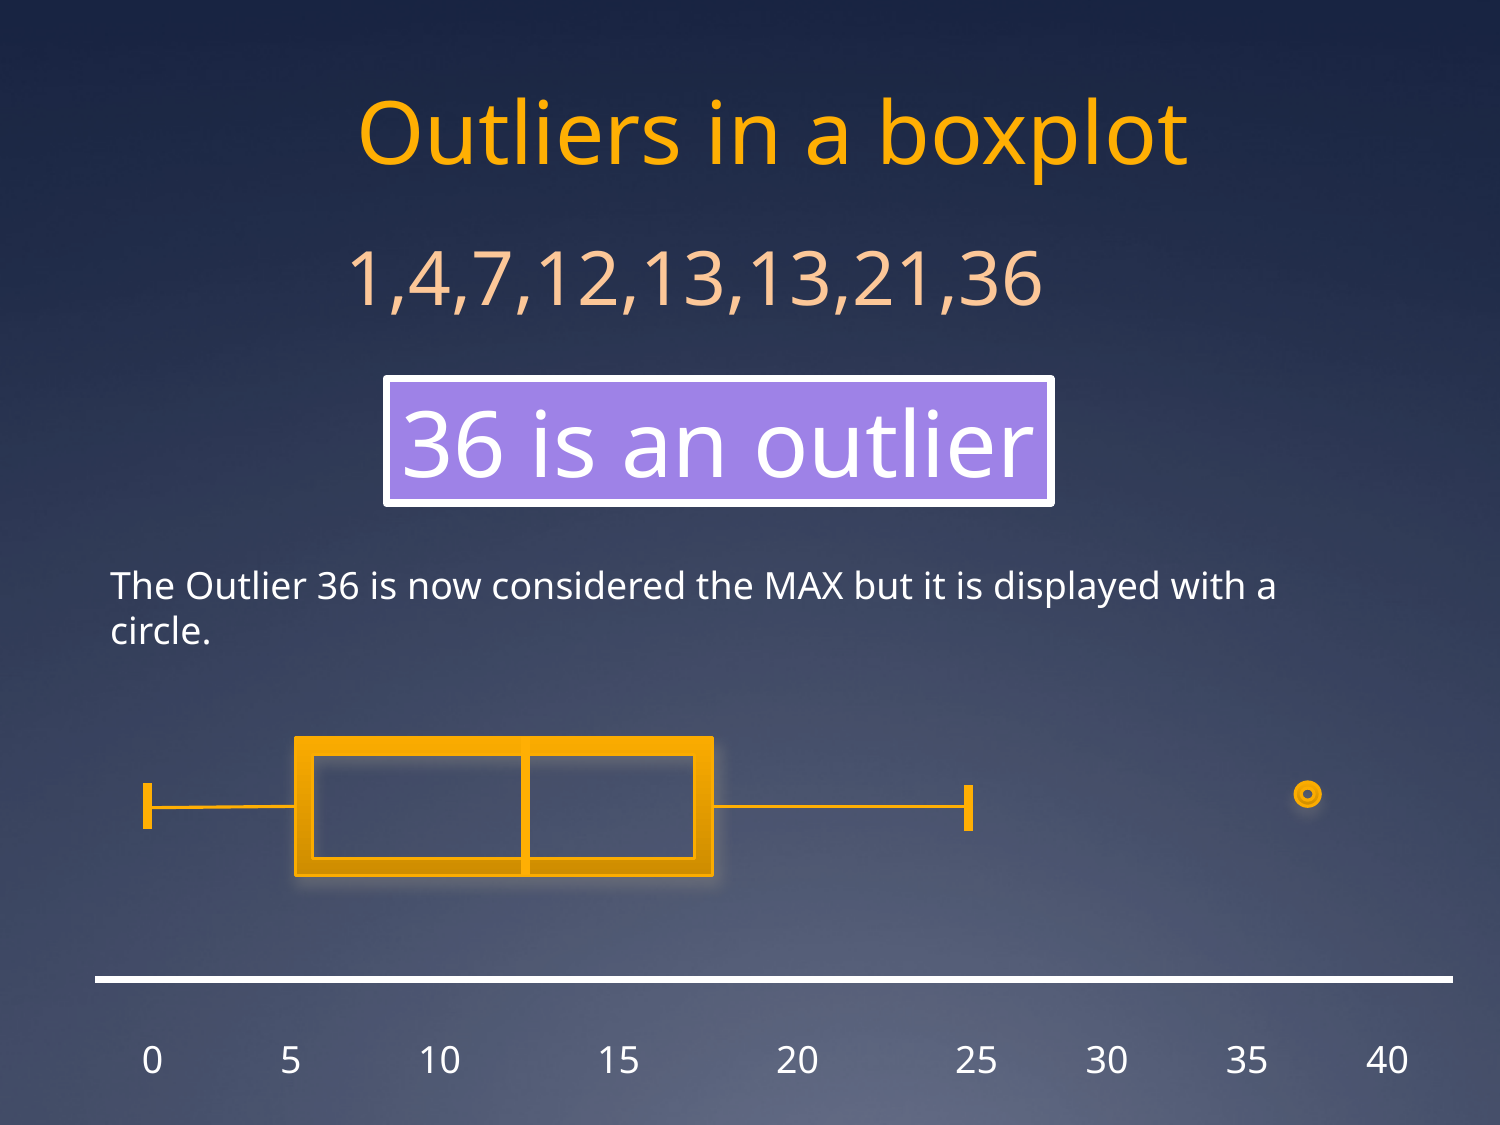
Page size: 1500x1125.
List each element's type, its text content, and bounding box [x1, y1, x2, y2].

text_box 1,4,7,12,13,13,21,36 [214, 222, 1176, 328]
text_box [527, 736, 714, 877]
text_box The Outlier 36 is now considered the MAX but it is displayed with a circle. [95, 554, 1393, 660]
text_box [294, 736, 524, 877]
text_box [1293, 780, 1322, 808]
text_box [146, 805, 297, 809]
text_box 0 5 10 15 20 25 30 35 40 [127, 1028, 1447, 1088]
text_box 36 is an outlier [383, 375, 1055, 507]
title Outliers in a boxplot [123, 69, 1423, 200]
